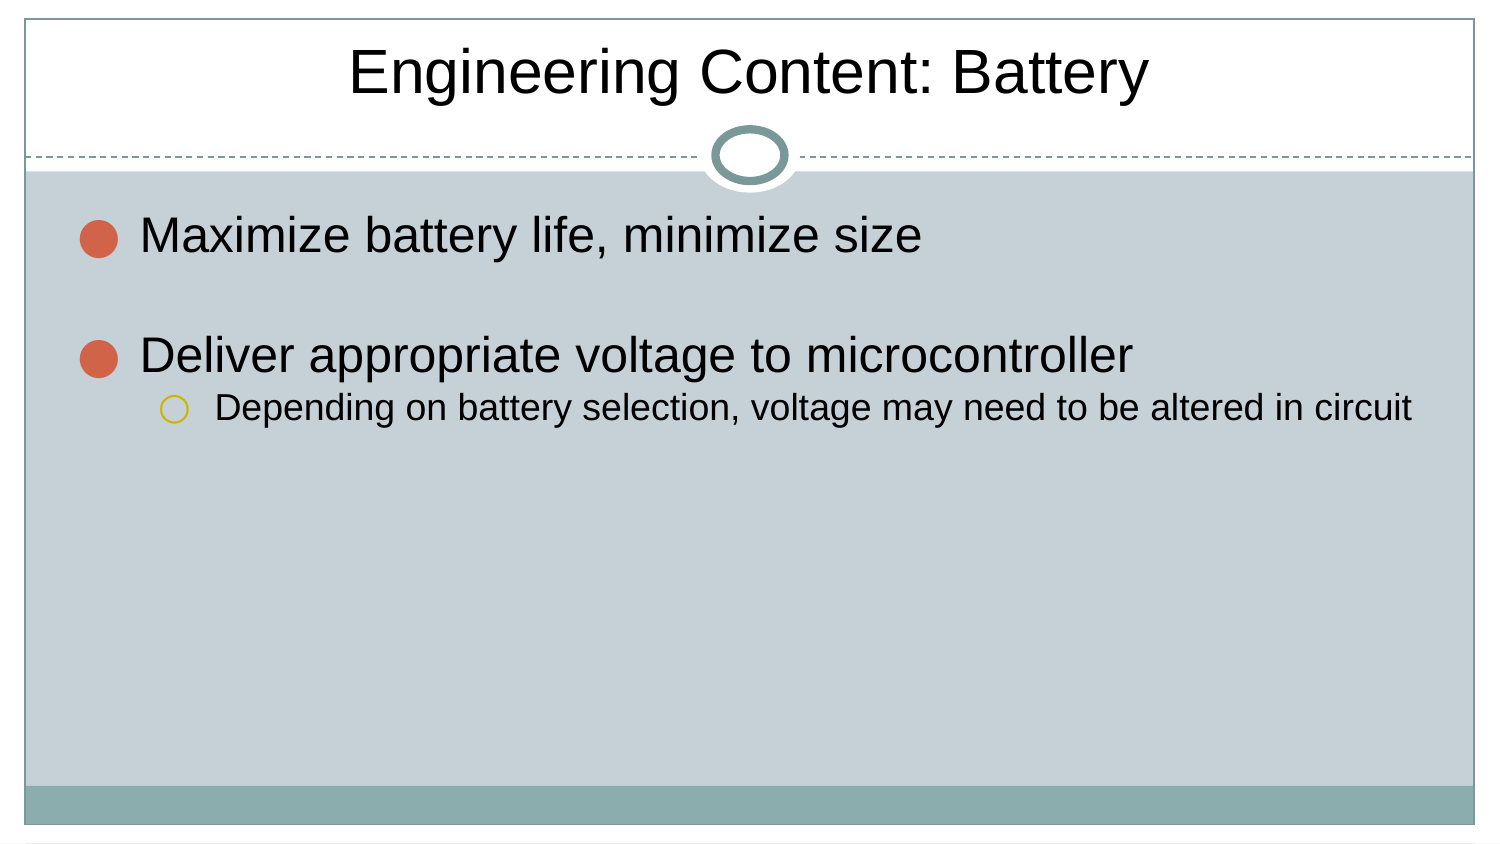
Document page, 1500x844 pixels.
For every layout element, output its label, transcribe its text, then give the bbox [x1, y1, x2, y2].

title Engineering Content: Battery [49, 28, 1450, 122]
list Maximize battery life, minimize size Deliver appropriate voltage to microcontroller Depending on battery selection, voltage may need to be altered in circuit [49, 187, 1445, 751]
